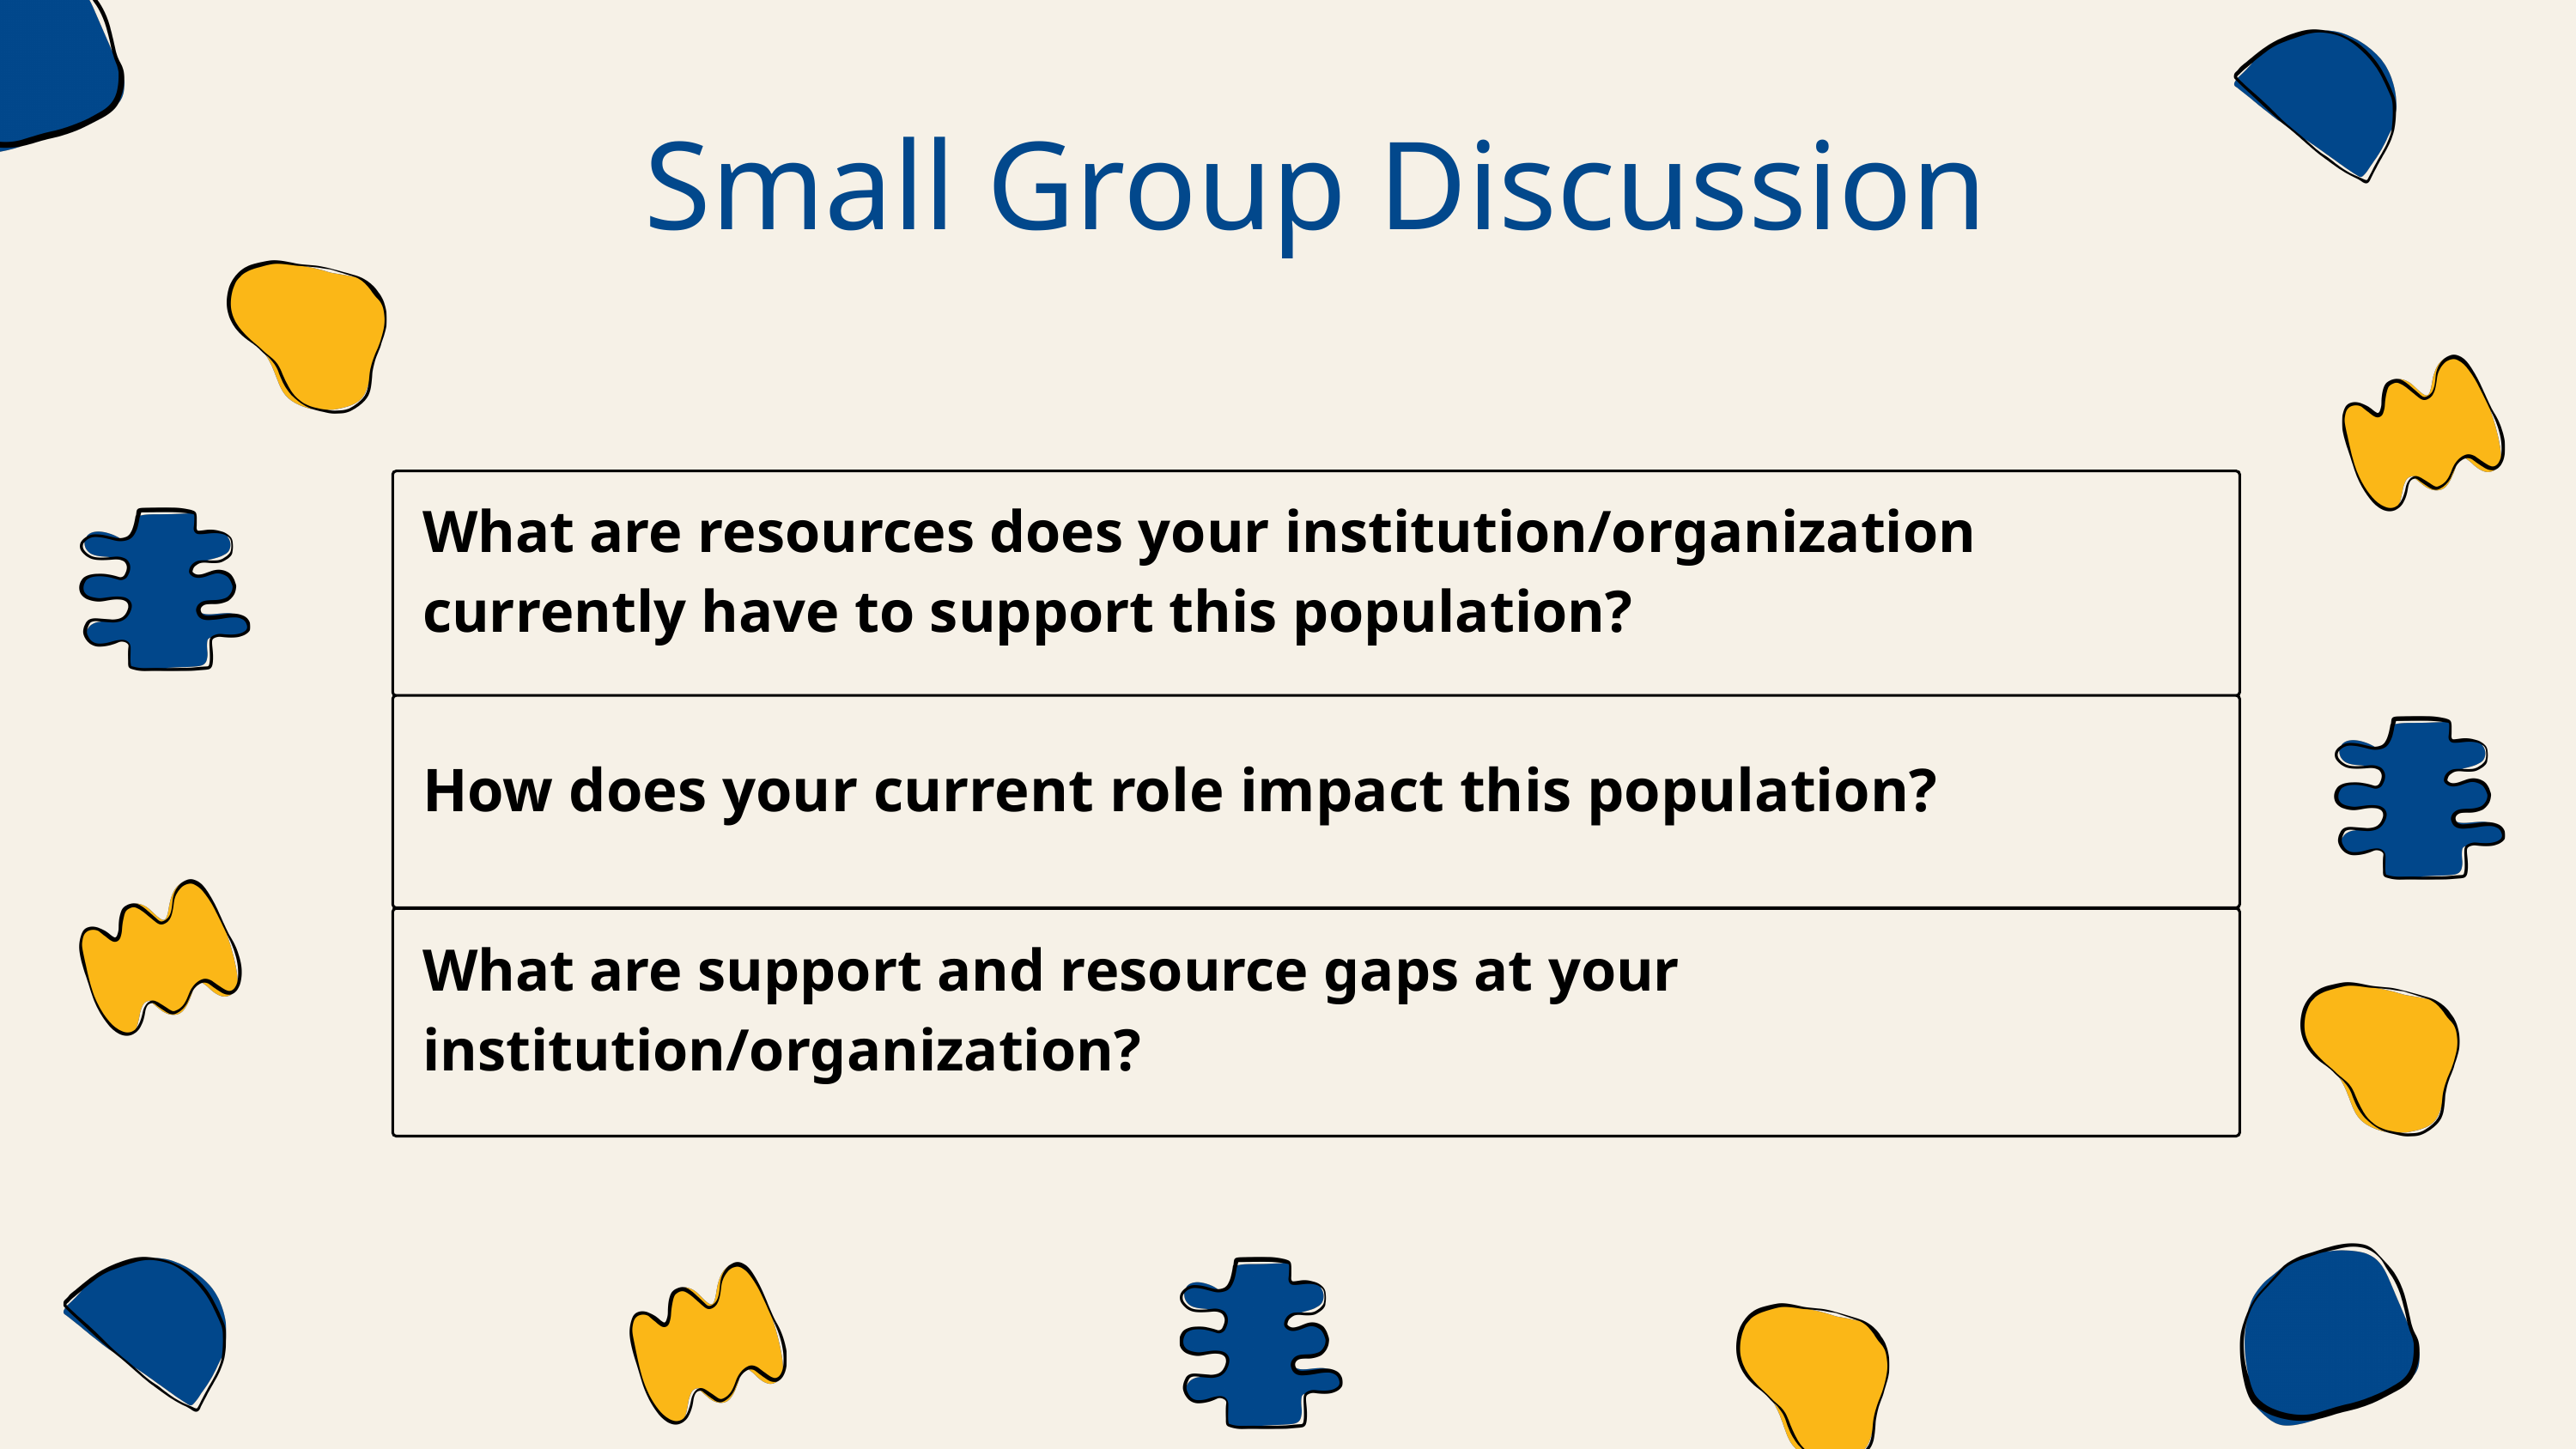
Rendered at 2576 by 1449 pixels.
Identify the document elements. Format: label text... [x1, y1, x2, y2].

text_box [392, 470, 2240, 694]
text_box [78, 507, 251, 671]
text_box [226, 260, 387, 414]
text_box [629, 1262, 787, 1426]
text_box [2342, 355, 2506, 512]
text_box Small Group Discussion [480, 107, 2153, 254]
text_box [2300, 982, 2460, 1137]
text_box [1179, 1257, 1343, 1429]
text_box [2233, 29, 2397, 184]
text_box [392, 694, 2240, 907]
text_box [1735, 1303, 1890, 1449]
text_box [63, 1257, 227, 1412]
text_box [79, 879, 242, 1037]
text_box [2239, 1243, 2420, 1426]
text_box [392, 907, 2240, 1137]
text_box [0, 0, 125, 153]
text_box [2334, 716, 2506, 880]
